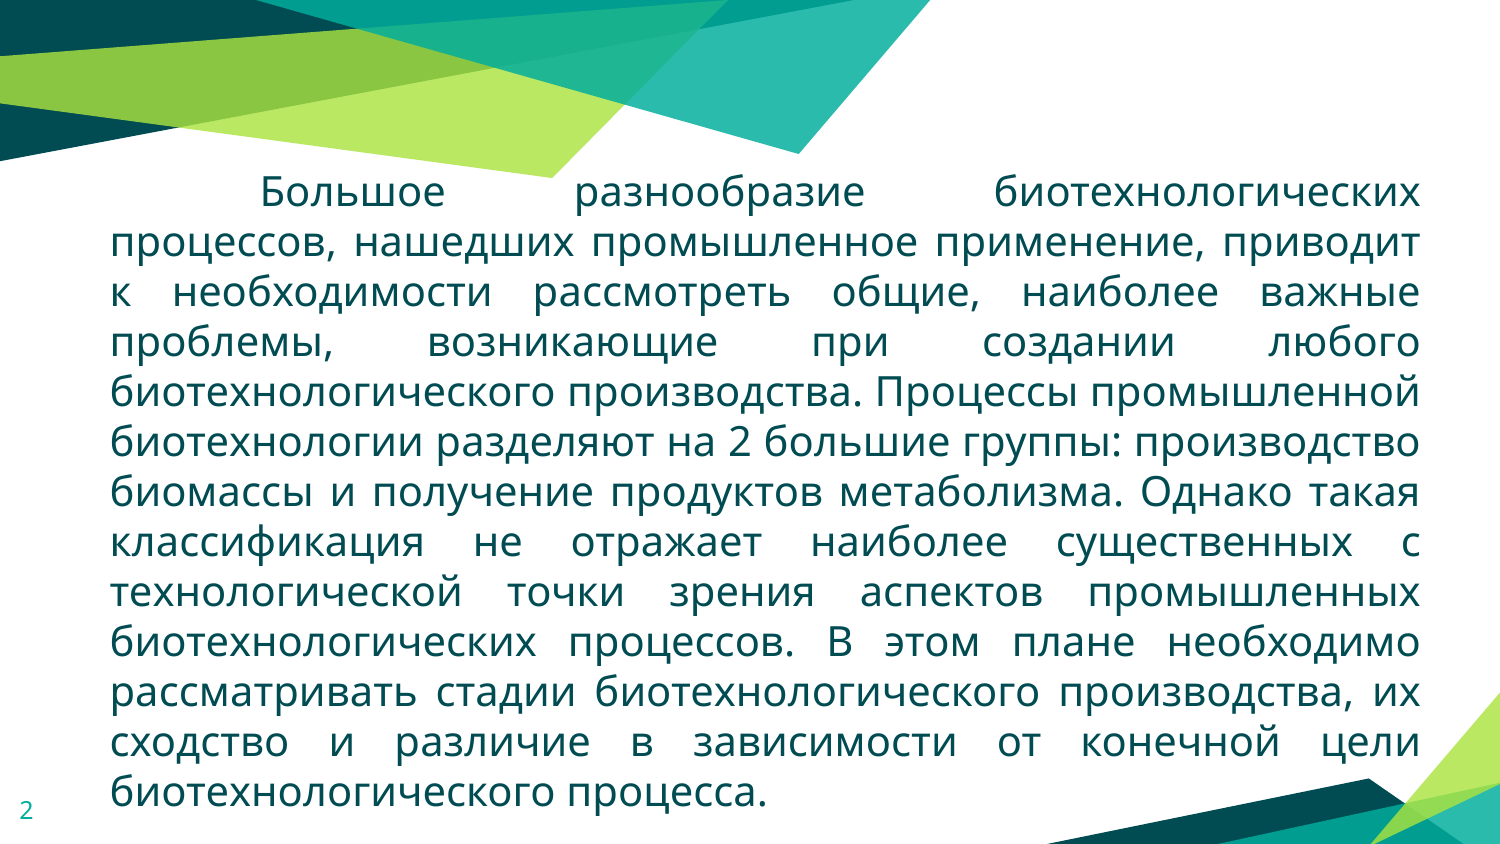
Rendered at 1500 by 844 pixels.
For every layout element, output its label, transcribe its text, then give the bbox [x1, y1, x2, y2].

subtitle Большое разнообразие биотехнологических процессов, нашедших промышленное применение, приводит к необходимости рассмотреть общие, наиболее важные проблемы, возникающие при создании любого биотехнологического производства. Процессы промышленной биотехнологии разделяют на 2 большие группы: производство биомассы и получение продуктов метаболизма. Однако такая классификация не отражает наиболее существенных с технологической точки зрения аспектов промышленных биотехнологических процессов. В этом плане необходимо рассматривать стадии биотехнологического производства, их сходство и различие в зависимости от конечной цели биотехнологического процесса. [94, 150, 1436, 800]
slide_number 2 [4, 779, 95, 844]
